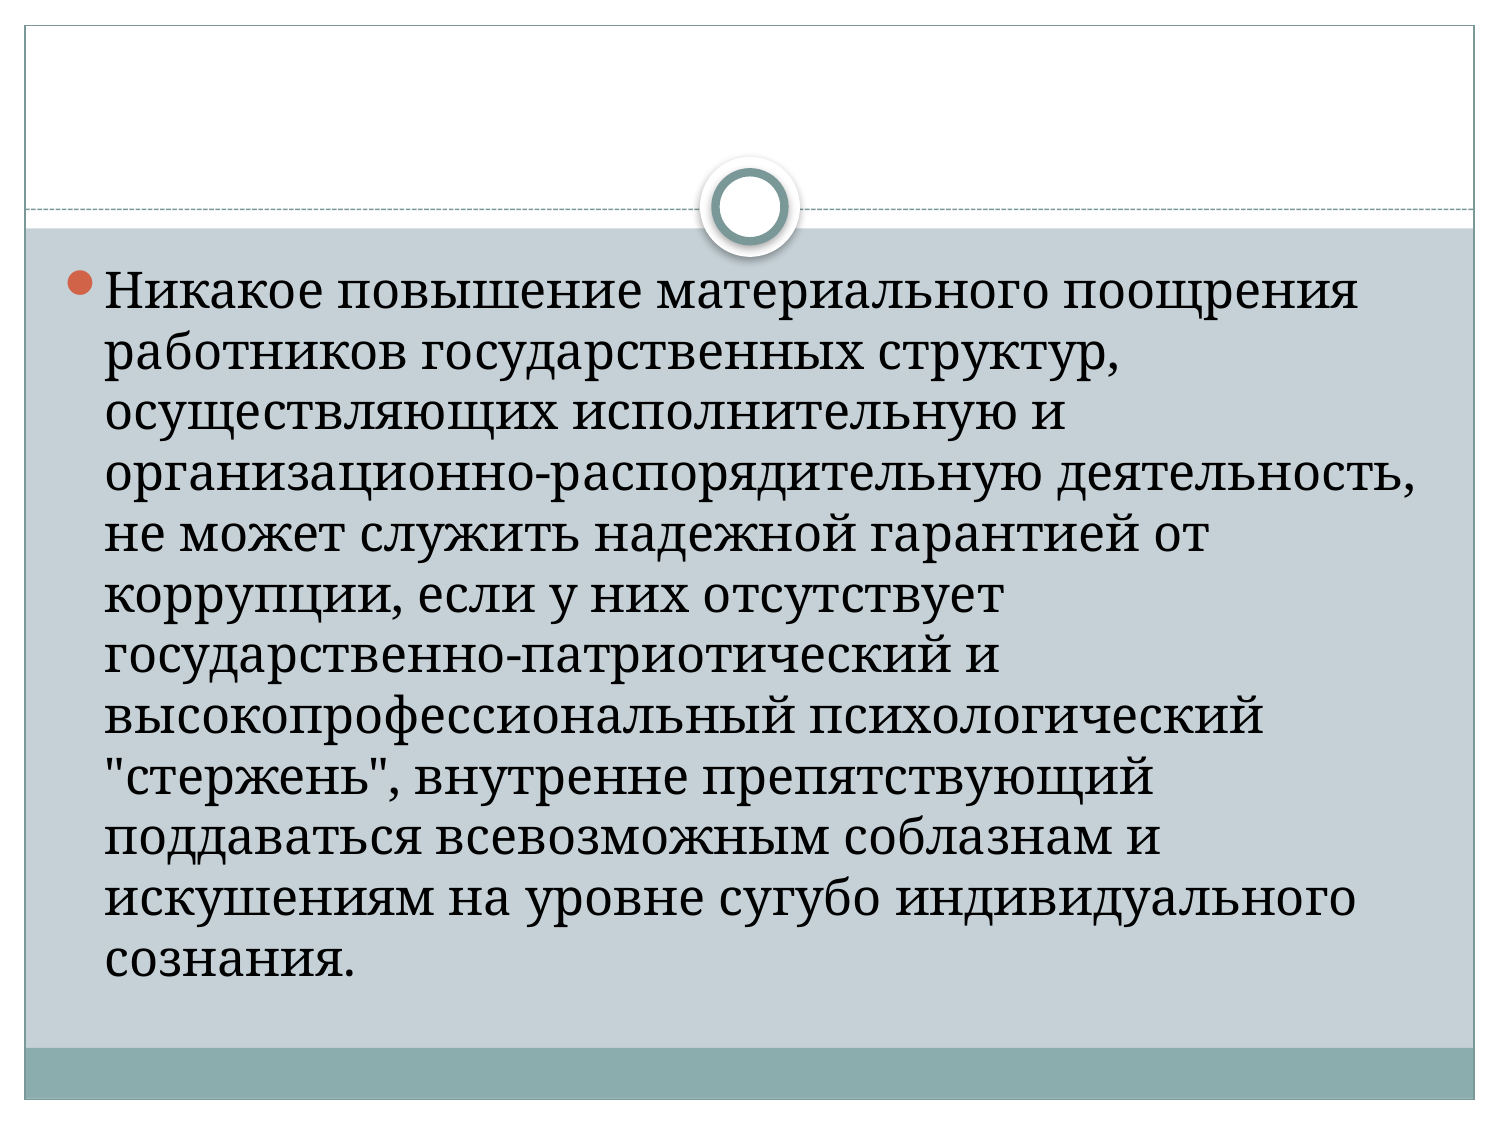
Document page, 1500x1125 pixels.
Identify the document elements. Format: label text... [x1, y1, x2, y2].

list Никакое повышение материального поощрения работников государственных структур, осуществляющих исполнительную и организационно-распорядительную деятельность, не может служить надежной гарантией от коррупции, если у них отсутствует государственно-патриотический и высокопрофессиональный психологический "стержень", внутренне препятствующий поддаваться всевозможным соблазнам и искушениям на уровне сугубо индивидуального сознания. [49, 250, 1445, 1001]
